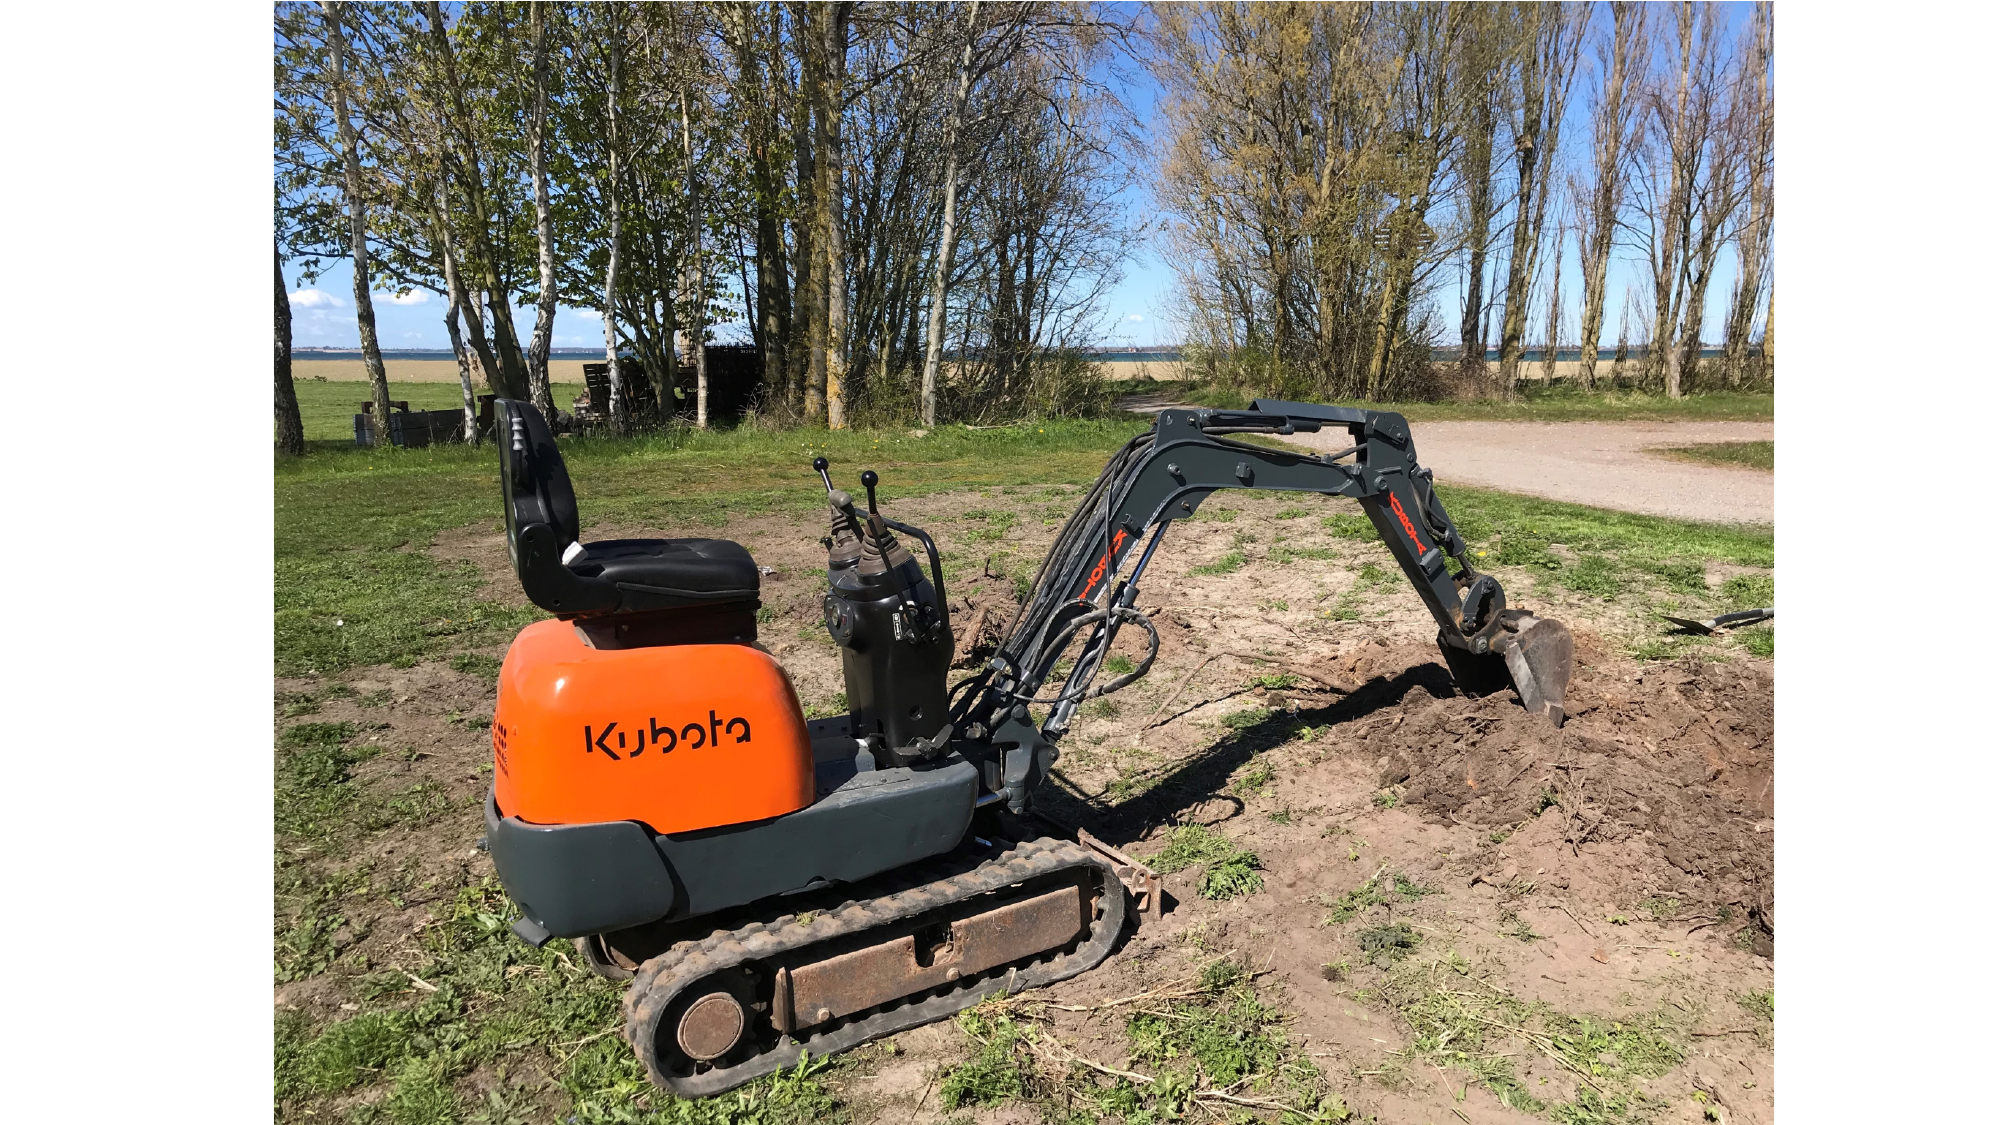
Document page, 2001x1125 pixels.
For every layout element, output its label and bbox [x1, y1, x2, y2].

picture [273, 0, 1774, 1125]
